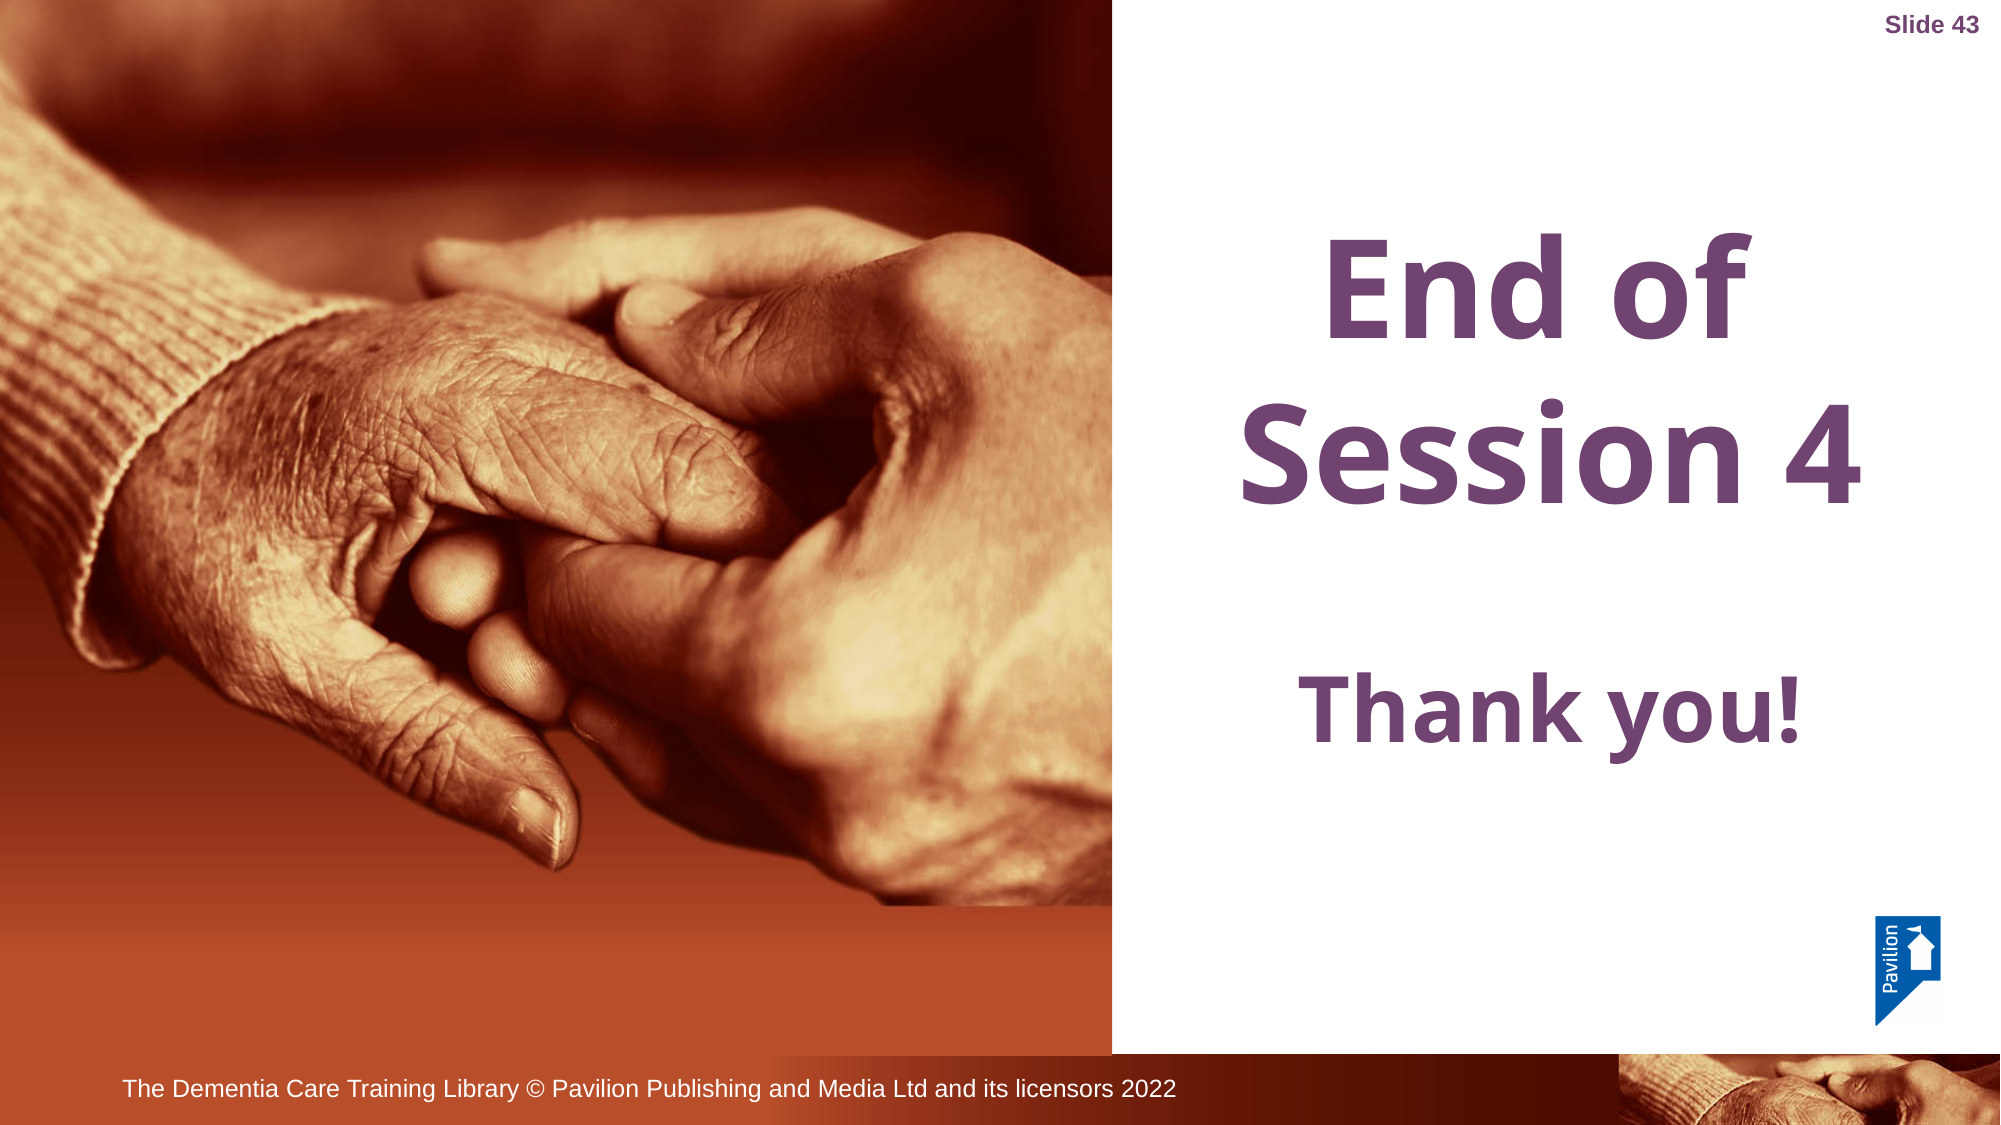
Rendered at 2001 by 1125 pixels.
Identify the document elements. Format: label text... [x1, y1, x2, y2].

picture [0, 0, 2000, 1125]
text_box End of Session 4 Thank you! [1127, 193, 1974, 769]
picture [1875, 916, 1941, 1026]
text_box Slide 43 [1870, 1, 1996, 47]
